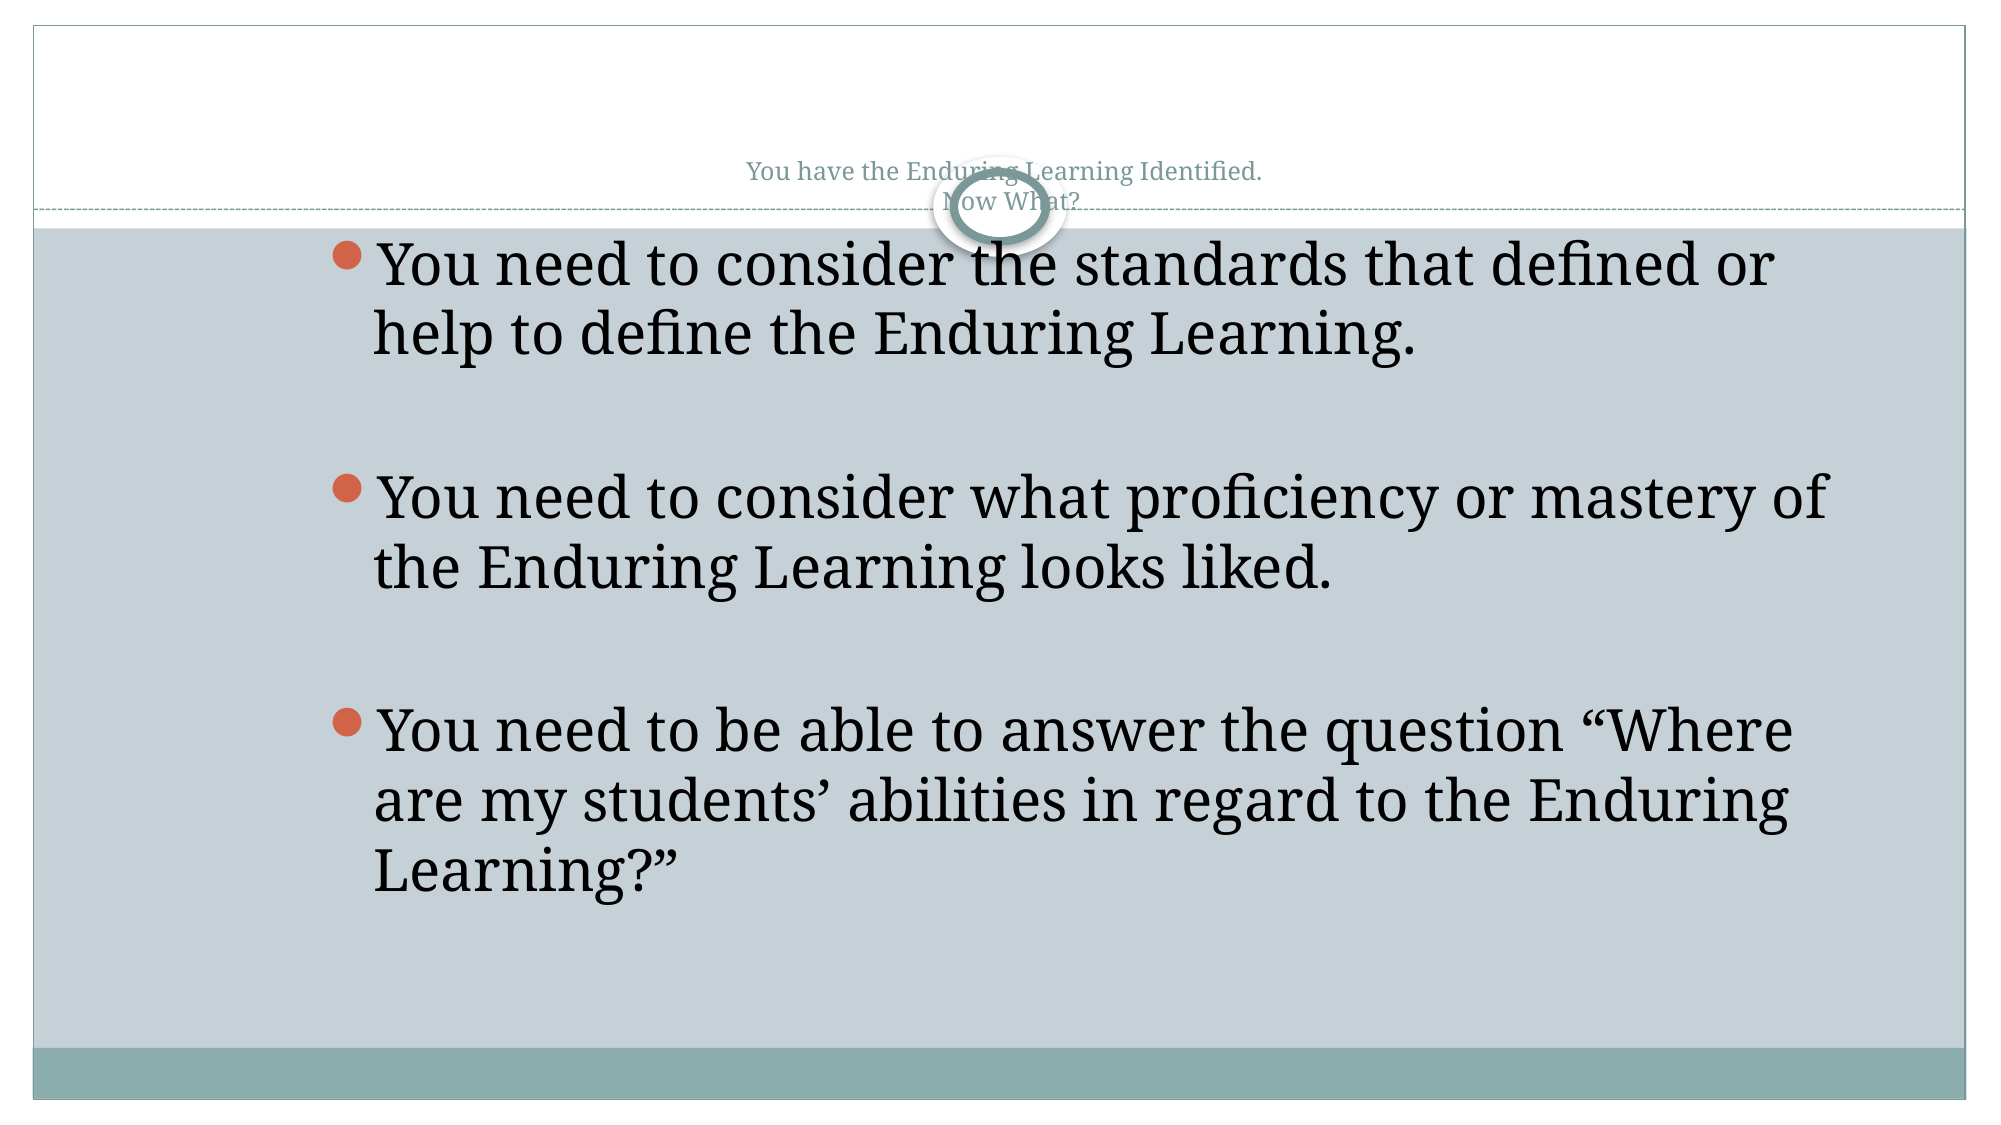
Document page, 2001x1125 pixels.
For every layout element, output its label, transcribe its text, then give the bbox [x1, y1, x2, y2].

title You have the Enduring Learning Identified. Now What? [74, 98, 1942, 223]
list You need to consider the standards that defined or help to define the Enduring Learning. You need to consider what proficiency or mastery of the Enduring Learning looks liked. You need to be able to answer the question “Where are my students’ abilities in regard to the Enduring Learning?” [313, 219, 1897, 1013]
